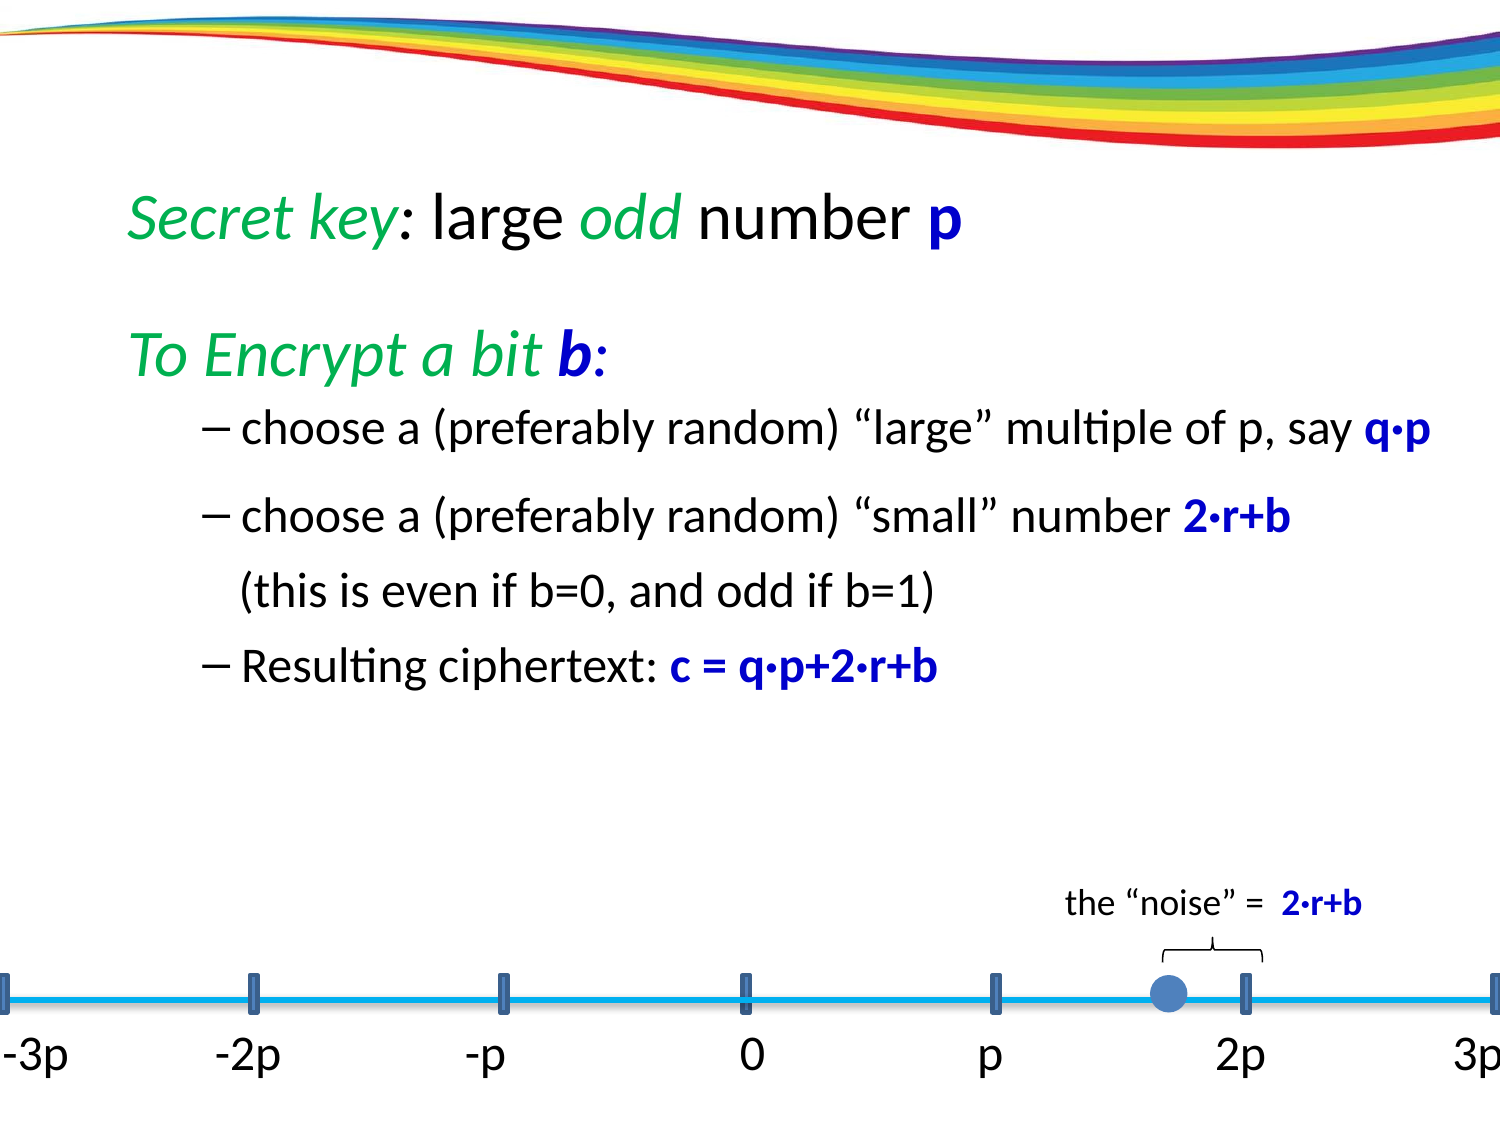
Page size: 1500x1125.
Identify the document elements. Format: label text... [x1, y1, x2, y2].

text_box (this is even if b=0, and odd if b=1) [212, 537, 1388, 638]
text_box choose a (preferably random) “large” multiple of p, say q·p [187, 375, 1463, 475]
text_box Resulting ciphertext: c = q·p+2·r+b [187, 612, 1363, 713]
text_box [1161, 938, 1264, 963]
picture [0, 0, 1500, 563]
text_box the “noise” = 2·r+b [1050, 862, 1388, 938]
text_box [0, 974, 1500, 1101]
text_box choose a (preferably random) “small” number 2·r+b [187, 462, 1363, 563]
text_box Secret key: large odd number p [112, 162, 1388, 263]
text_box To Encrypt a bit b: [112, 299, 1300, 400]
